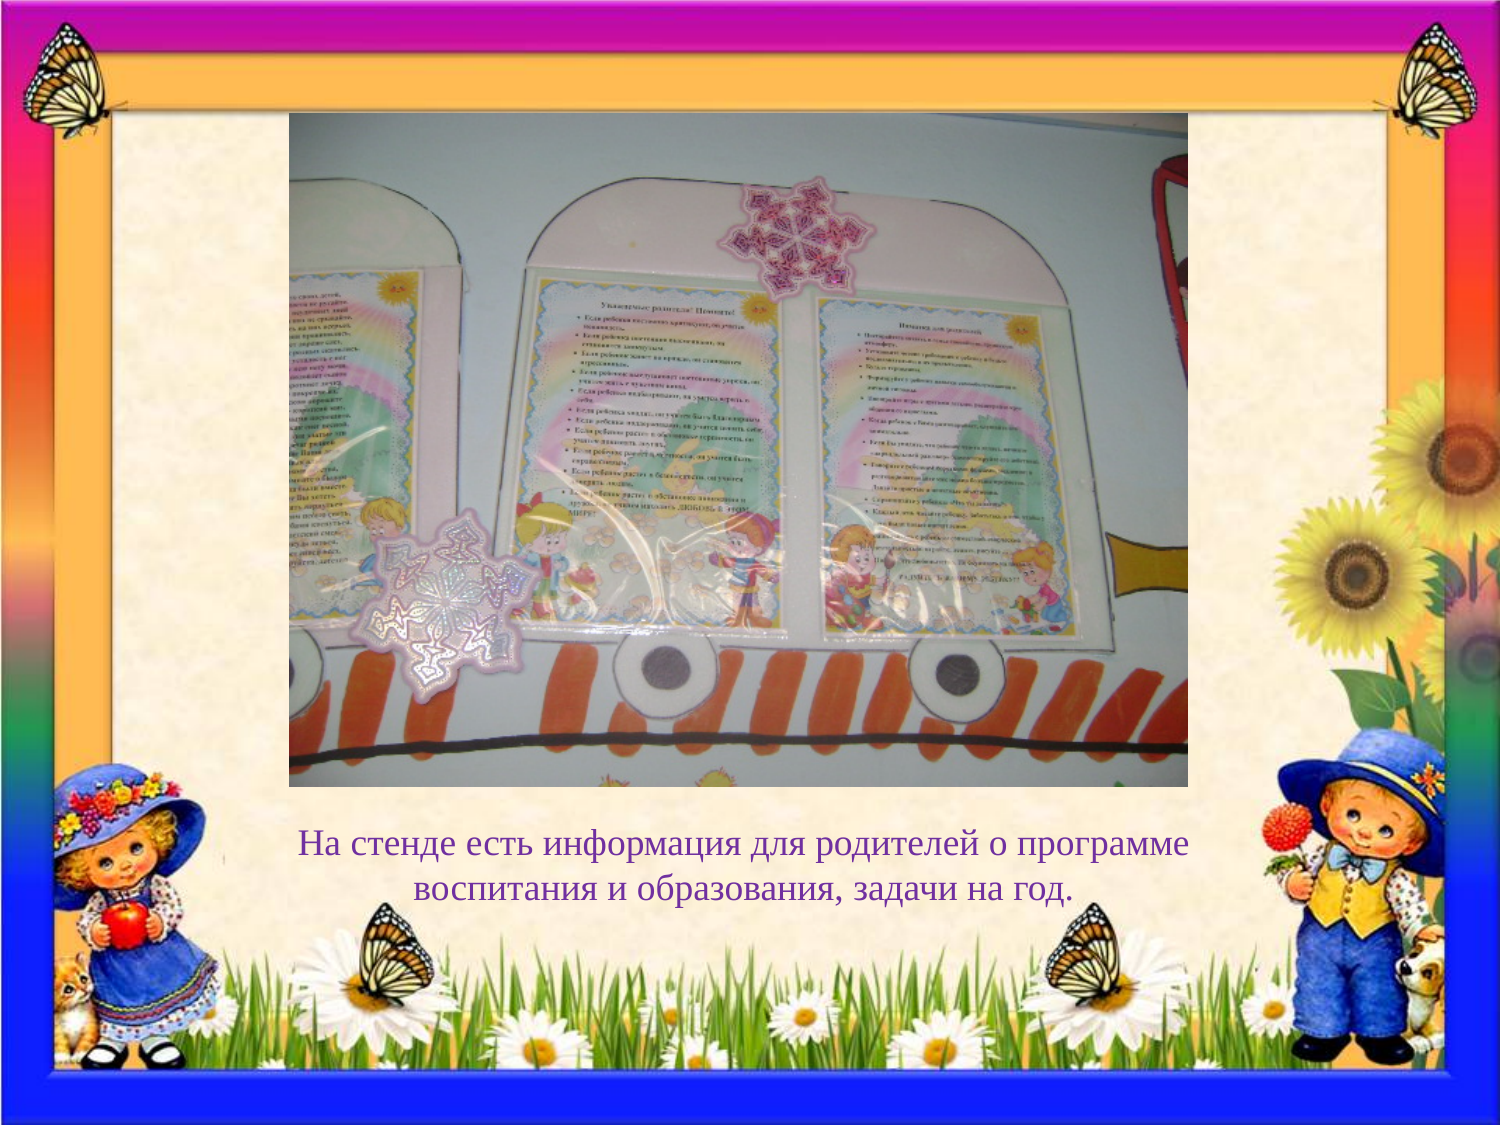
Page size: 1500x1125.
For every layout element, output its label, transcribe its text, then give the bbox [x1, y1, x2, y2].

text_box На стенде есть информация для родителей о программе воспитания и образования, задачи на год. [265, 810, 1223, 916]
picture [0, 0, 1500, 1125]
